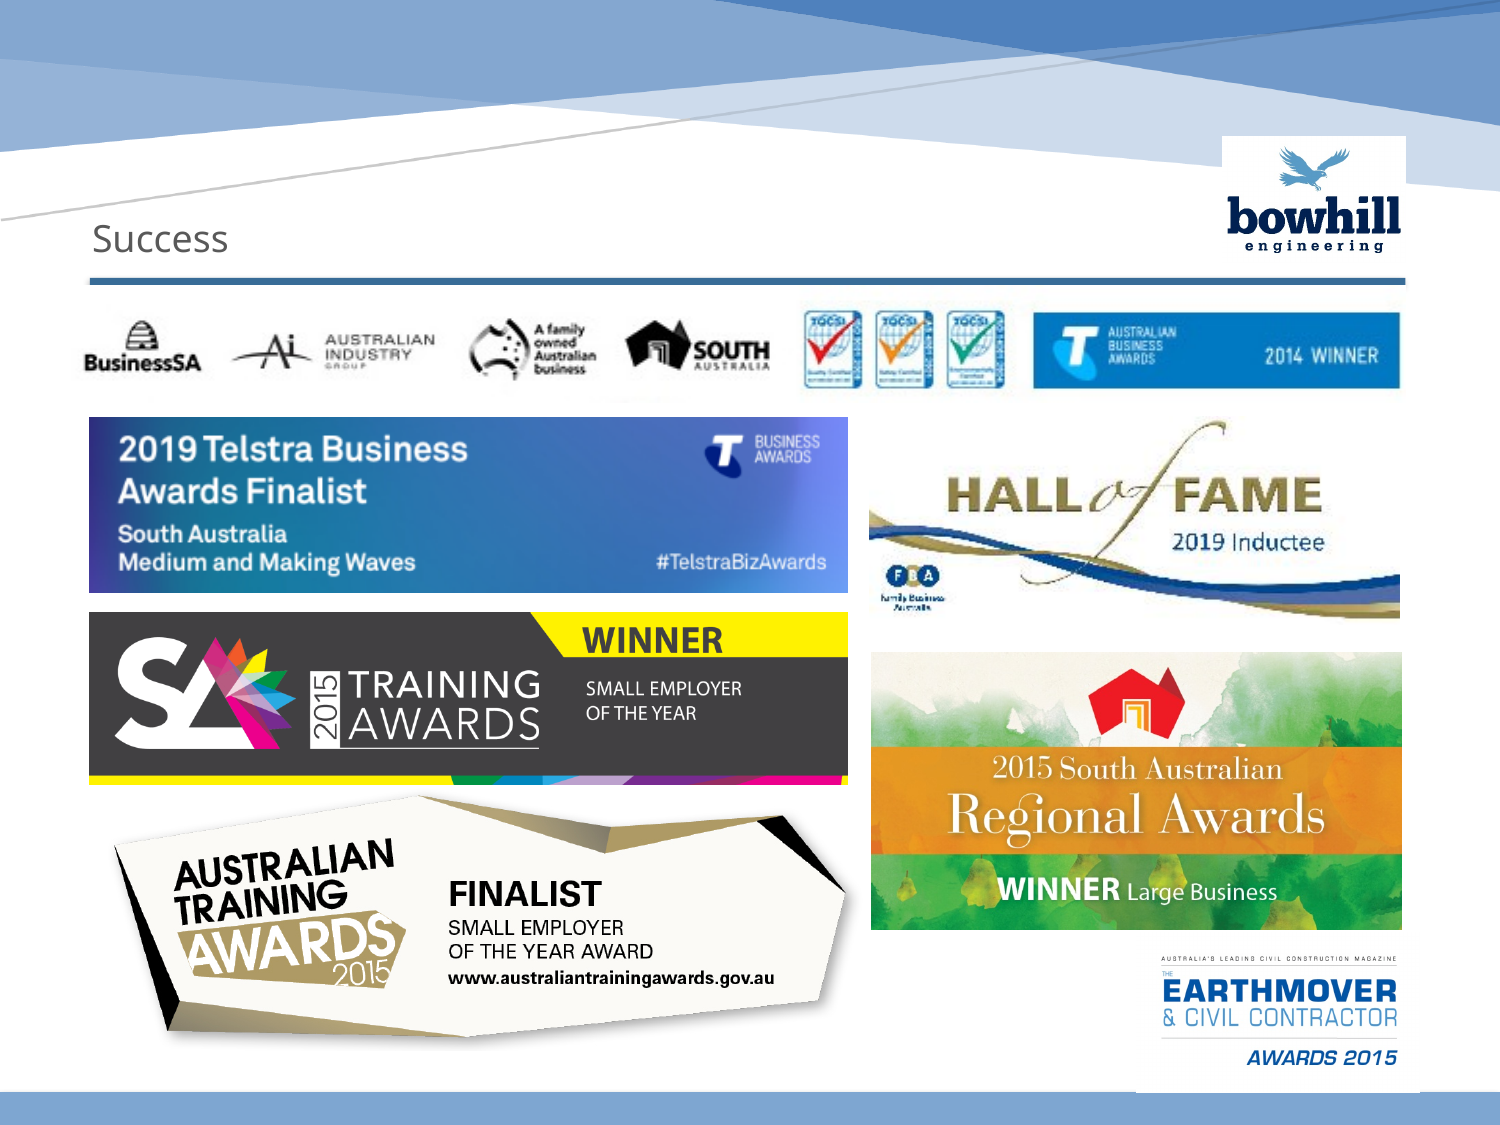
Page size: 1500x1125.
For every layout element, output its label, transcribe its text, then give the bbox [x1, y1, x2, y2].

text_box [0, 1091, 1500, 1125]
picture [1221, 135, 1406, 263]
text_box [0, 0, 1500, 241]
text_box [245, 277, 1406, 284]
picture [0, 285, 1406, 403]
picture [871, 652, 1402, 930]
text_box Success [77, 249, 245, 283]
picture [868, 416, 1400, 625]
picture [89, 417, 848, 593]
picture [89, 611, 870, 1051]
picture [1136, 932, 1420, 1093]
